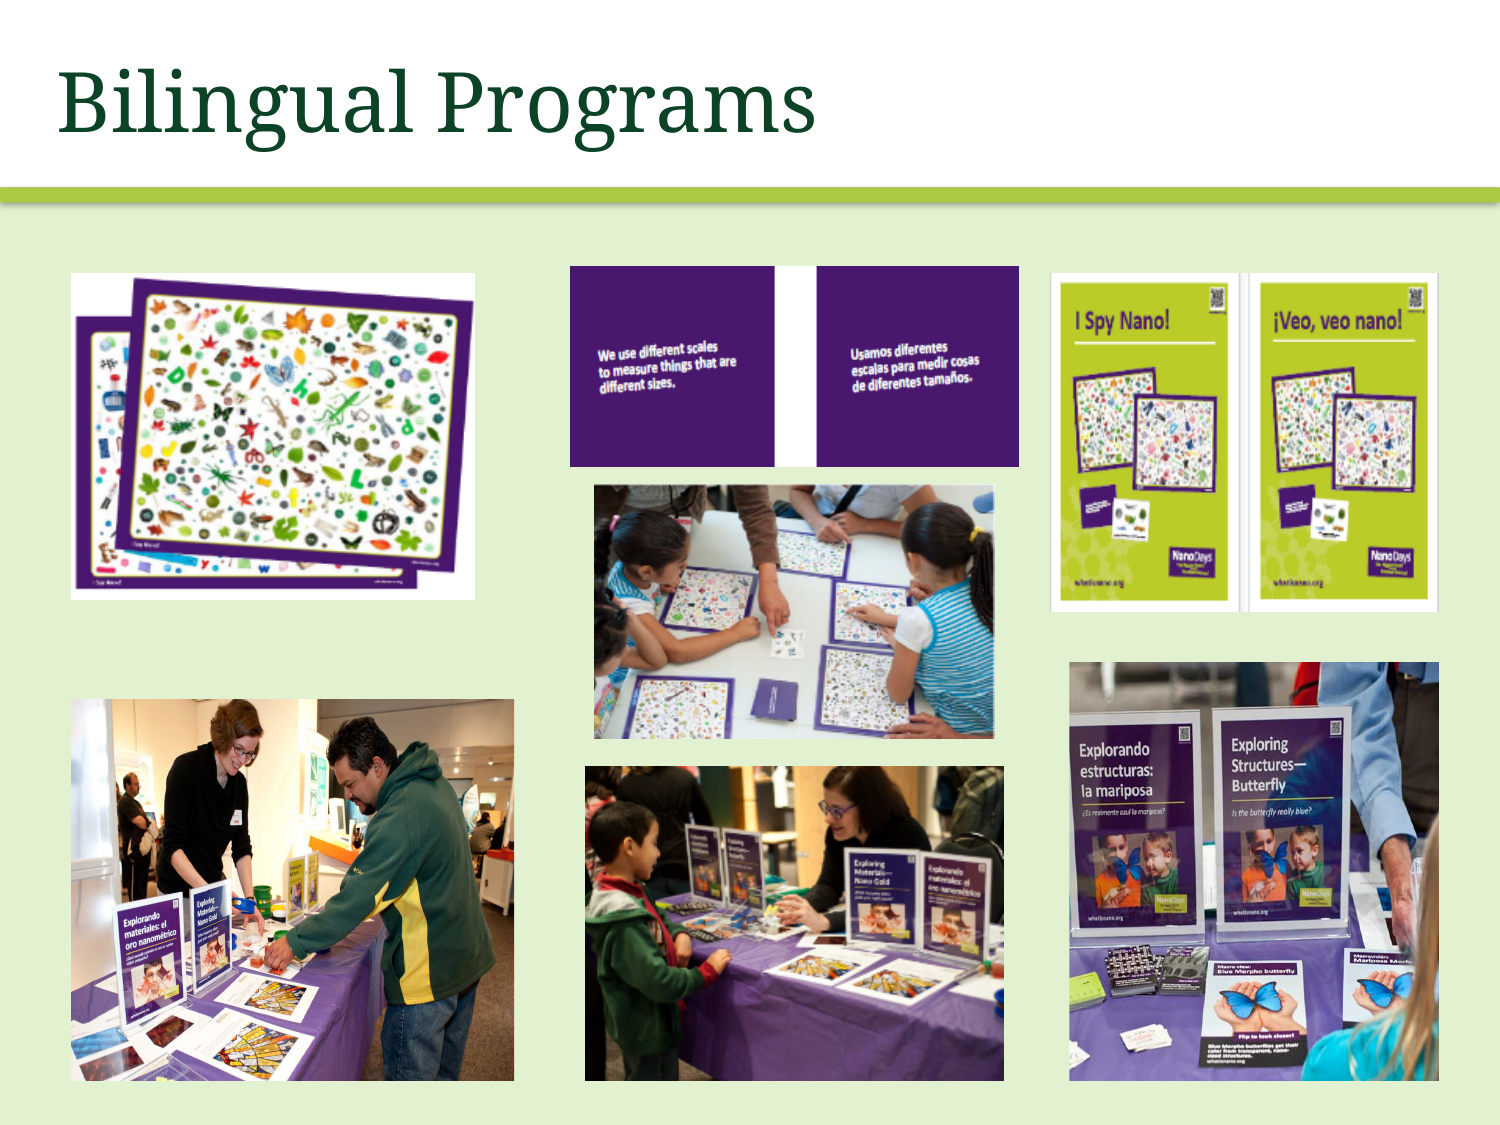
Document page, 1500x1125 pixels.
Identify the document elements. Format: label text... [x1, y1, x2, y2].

title Bilingual Programs [41, 45, 1463, 167]
picture [594, 484, 995, 739]
picture [1049, 273, 1440, 612]
picture [70, 699, 515, 1081]
text_box [0, 187, 1500, 203]
picture [70, 273, 476, 601]
picture [1068, 662, 1440, 1081]
text_box [0, 0, 1500, 186]
picture [569, 266, 1019, 468]
picture [585, 765, 1004, 1081]
